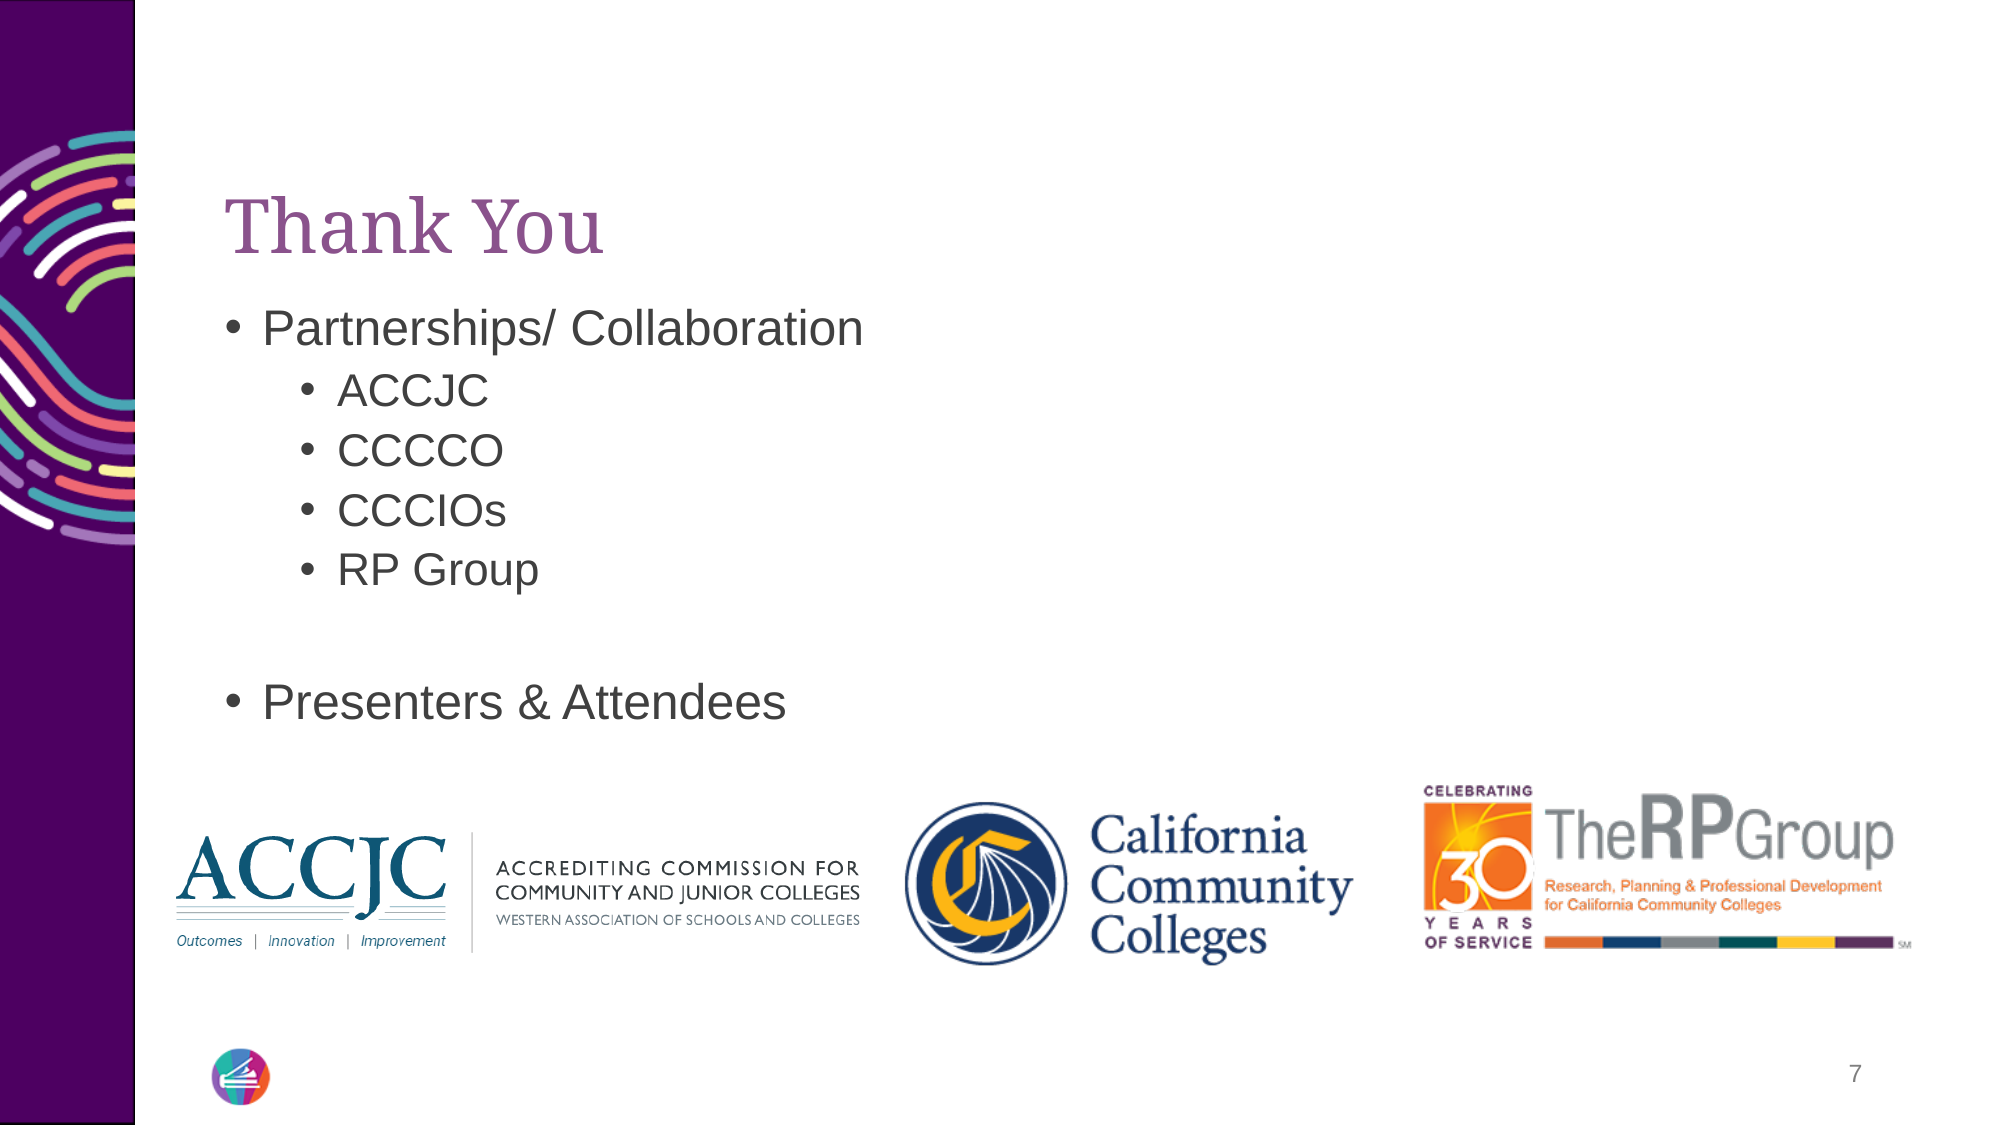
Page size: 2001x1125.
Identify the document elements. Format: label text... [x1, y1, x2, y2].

list Partnerships/ Collaboration ACCJC CCCCO CCCIOs RP Group Presenters & Attendees [209, 294, 1860, 1020]
picture [176, 832, 861, 953]
slide_number 7 [1712, 1042, 1863, 1103]
picture [1420, 780, 1921, 953]
title Thank You [209, 59, 1858, 278]
picture [209, 1046, 272, 1108]
picture [900, 797, 1360, 972]
picture [0, 0, 135, 1125]
